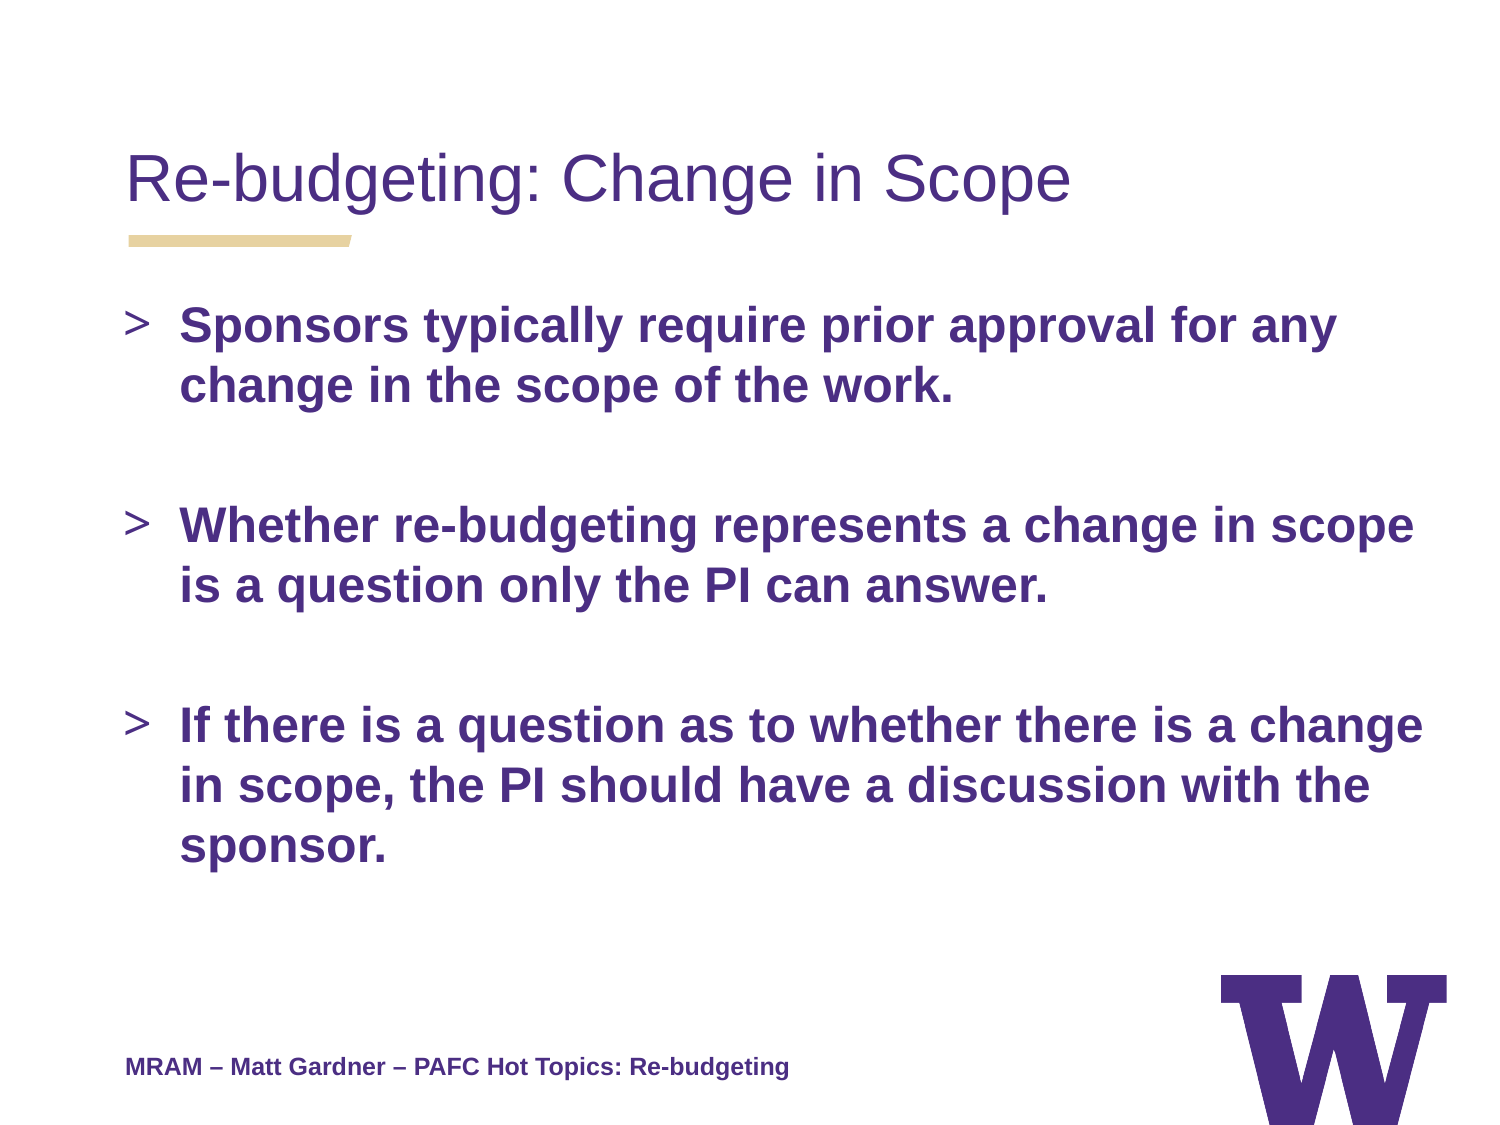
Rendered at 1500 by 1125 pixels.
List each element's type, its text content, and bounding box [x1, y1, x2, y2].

text_box MRAM – Matt Gardner – PAFC Hot Topics: Re-budgeting [110, 1033, 1297, 1088]
list Sponsors typically require prior approval for any change in the scope of the work. Whether re-budgeting represents a change in scope is a question only the PI can answer. If there is a question as to whether there is a change in scope, the PI should have a discussion with the sponsor. [108, 284, 1453, 944]
picture [1221, 975, 1447, 1125]
list Re-budgeting: Change in Scope [110, 60, 1453, 224]
picture [128, 235, 352, 247]
